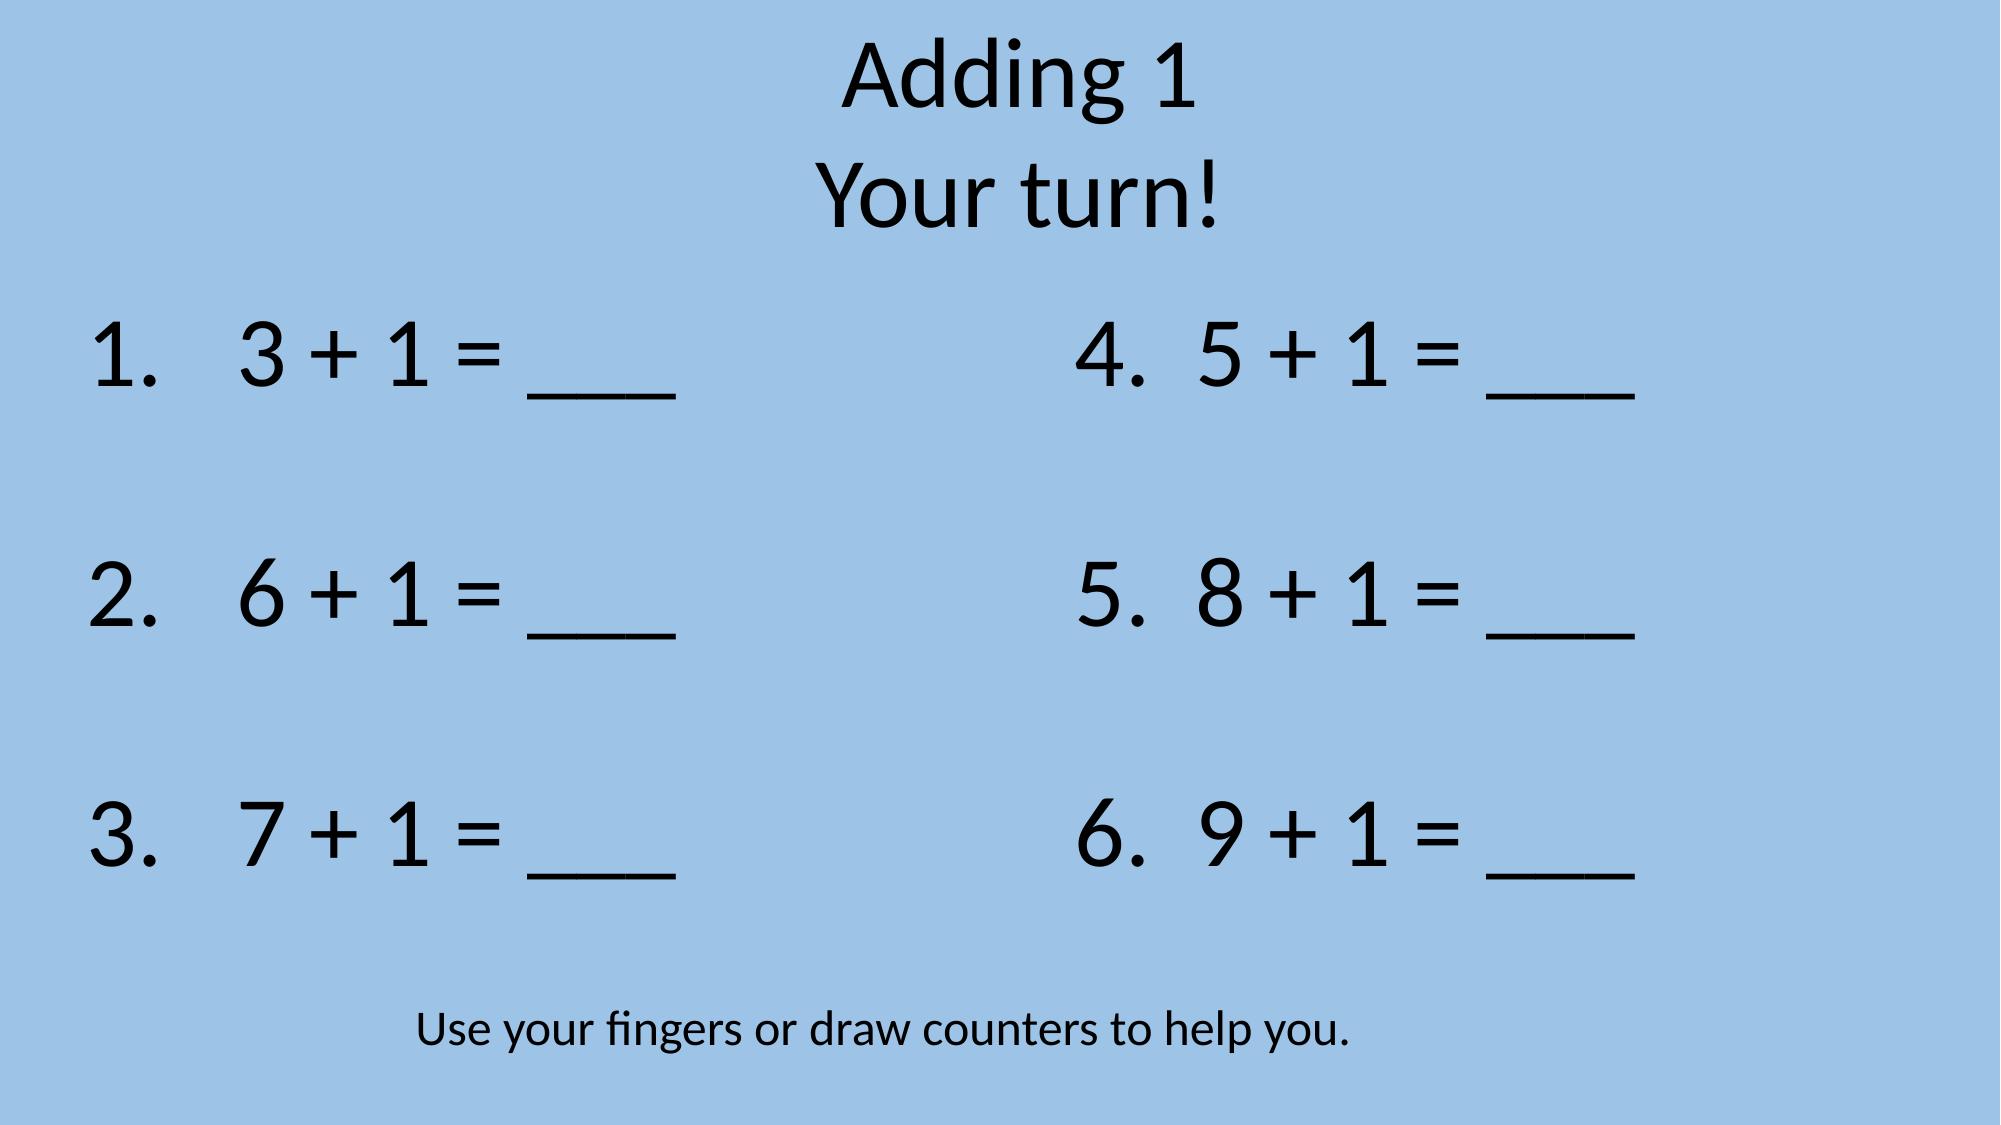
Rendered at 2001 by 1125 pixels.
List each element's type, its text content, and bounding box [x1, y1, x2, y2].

text_box 4. 5 + 1 = ___ 5. 8 + 1 = ___ 6. 9 + 1 = ___ [1059, 279, 1952, 894]
text_box 3 + 1 = ___ 6 + 1 = ___ 7 + 1 = ___ [71, 279, 964, 894]
text_box Adding 1 Your turn! [185, 0, 1856, 255]
text_box Use your fingers or draw counters to help you. [400, 987, 1719, 1063]
